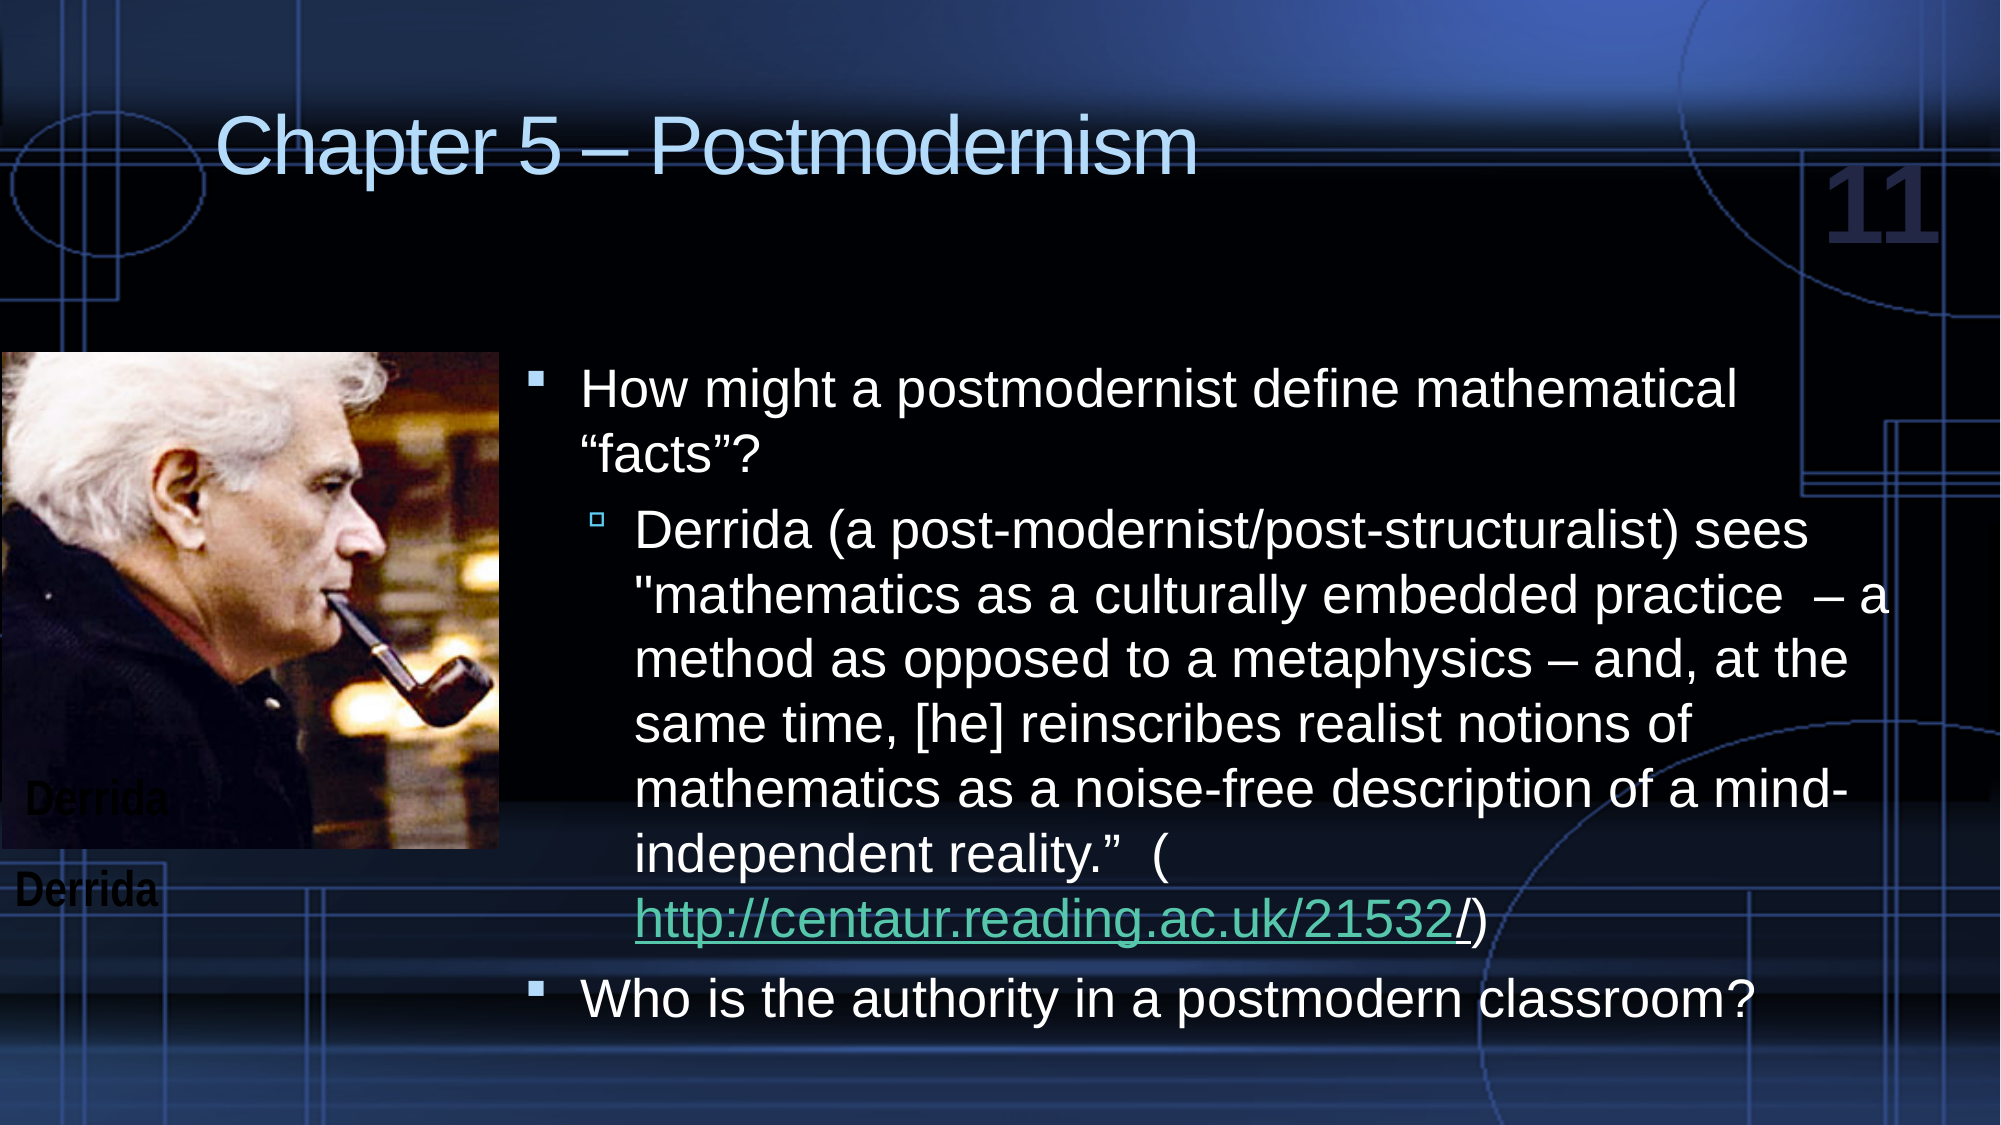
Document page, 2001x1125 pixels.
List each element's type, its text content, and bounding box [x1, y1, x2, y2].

text_box 11 [1807, 123, 1958, 274]
list How might a postmodernist define mathematical “facts”? Derrida (a post-modernist/post-structuralist) sees "mathematics as a culturally embedded practice – a method as opposed to a metaphysics – and, at the same time, [he] reinscribes realist notions of mathematics as a noise-free description of a mind-independent reality.” (http://centaur.reading.ac.uk/21532/) Who is the authority in a postmodern classroom? [498, 345, 1934, 1096]
picture [0, 0, 2001, 1125]
text_box Derrida [0, 859, 284, 924]
title Chapter 5 – Postmodernism [200, 83, 1900, 234]
